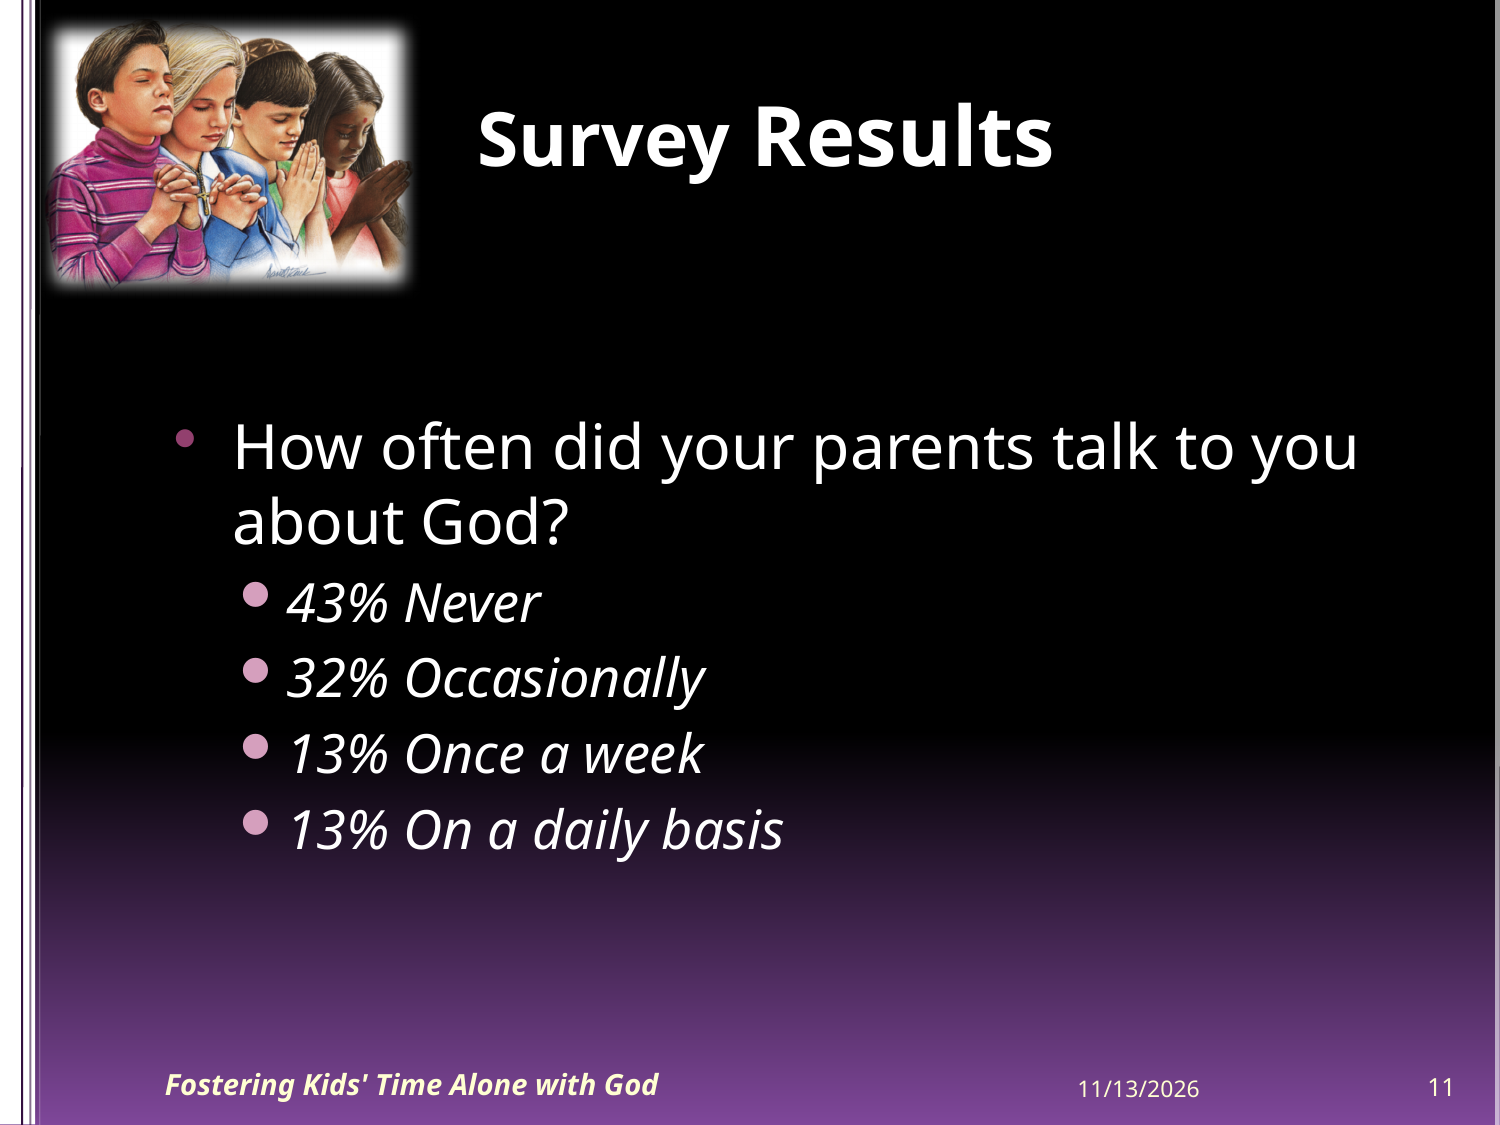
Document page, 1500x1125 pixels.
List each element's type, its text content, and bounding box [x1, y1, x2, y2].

slide_number 11 [1412, 1053, 1488, 1114]
footer Fostering Kids' Time Alone with God [150, 1053, 1063, 1114]
picture [48, 23, 411, 289]
list How often did your parents talk to you about God? 43% Never 32% Occasionally 13% Once a week 13% On a daily basis [150, 399, 1425, 1053]
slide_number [1063, 1053, 1412, 1114]
title Survey Results [462, 37, 1450, 229]
